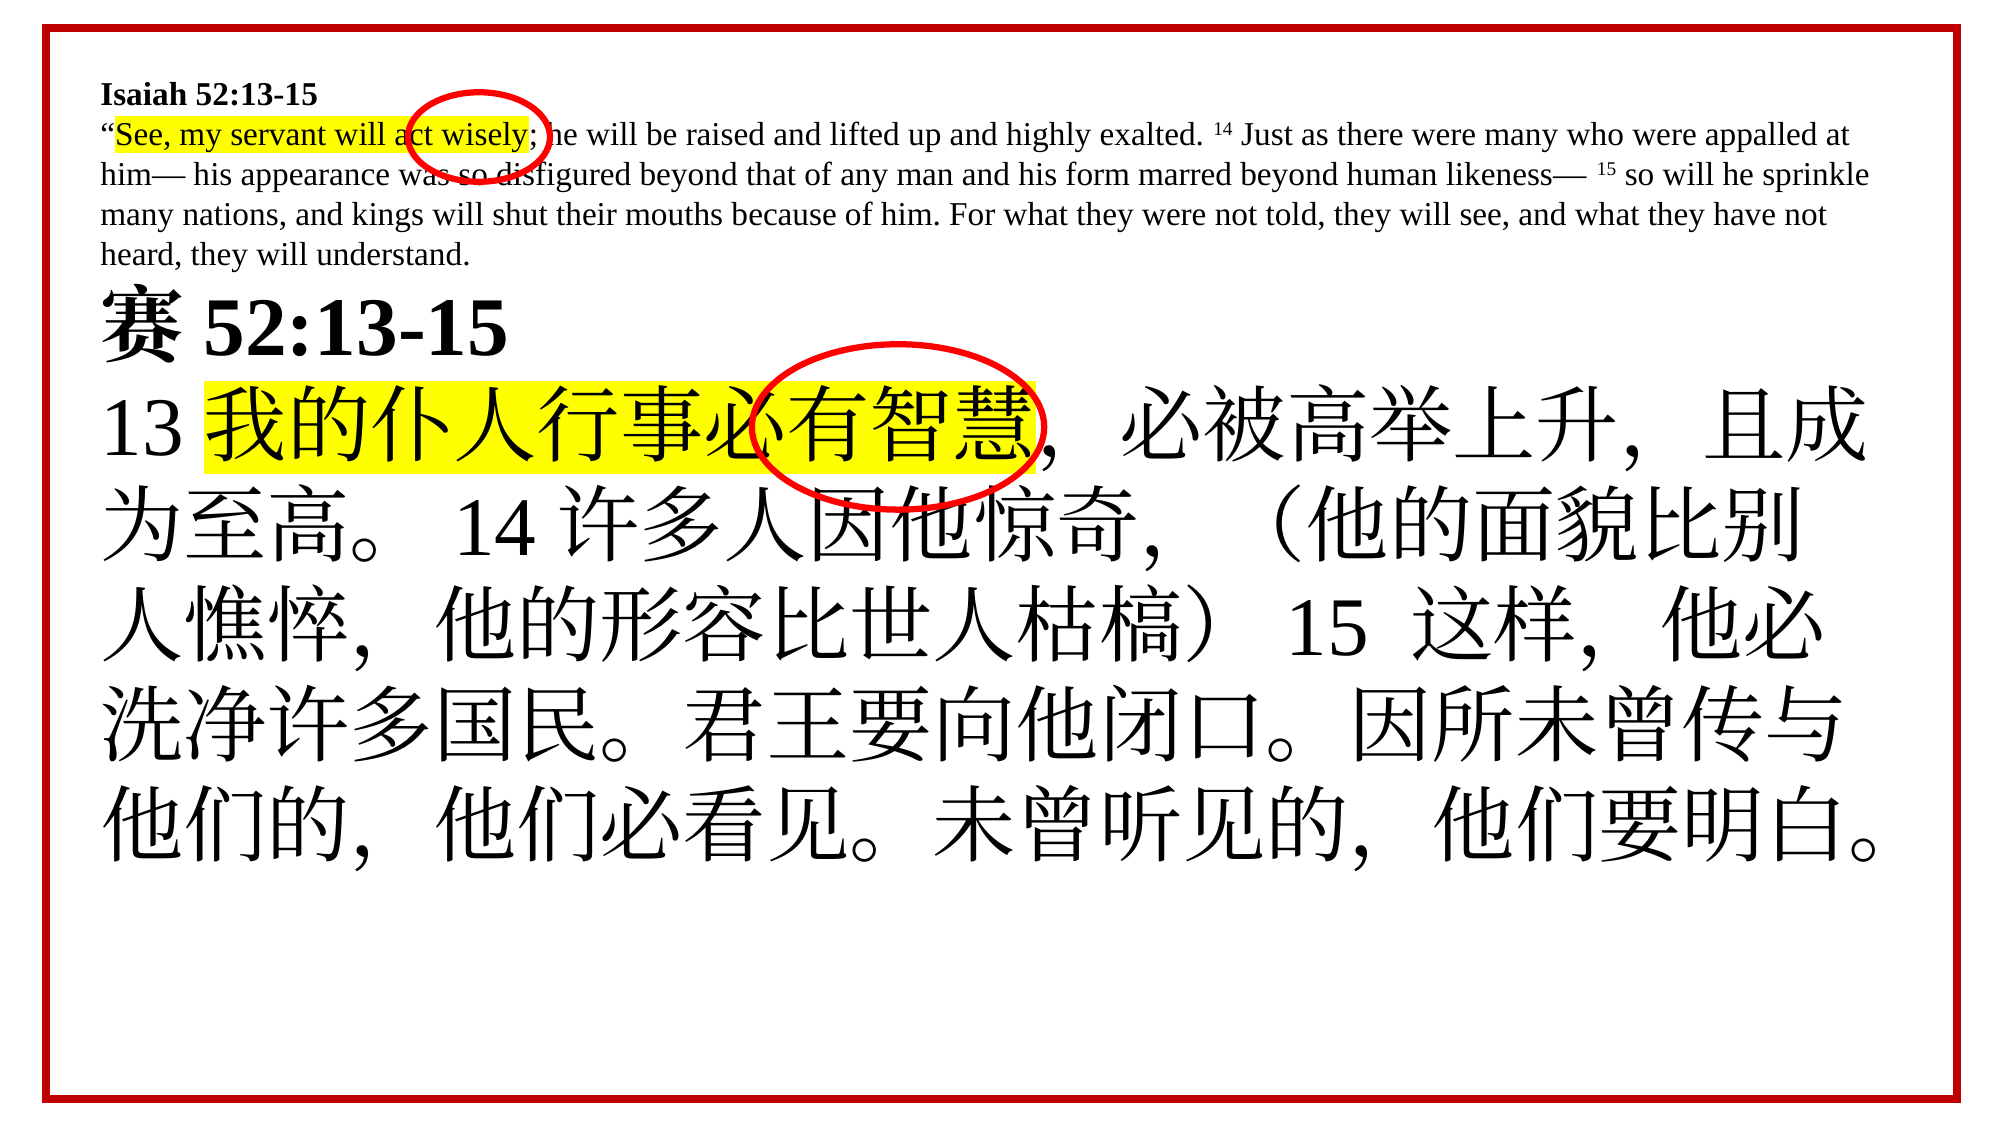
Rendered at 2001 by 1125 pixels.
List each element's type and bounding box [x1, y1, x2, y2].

text_box [45, 27, 1958, 1100]
text_box [406, 91, 552, 183]
text_box [750, 343, 1046, 511]
